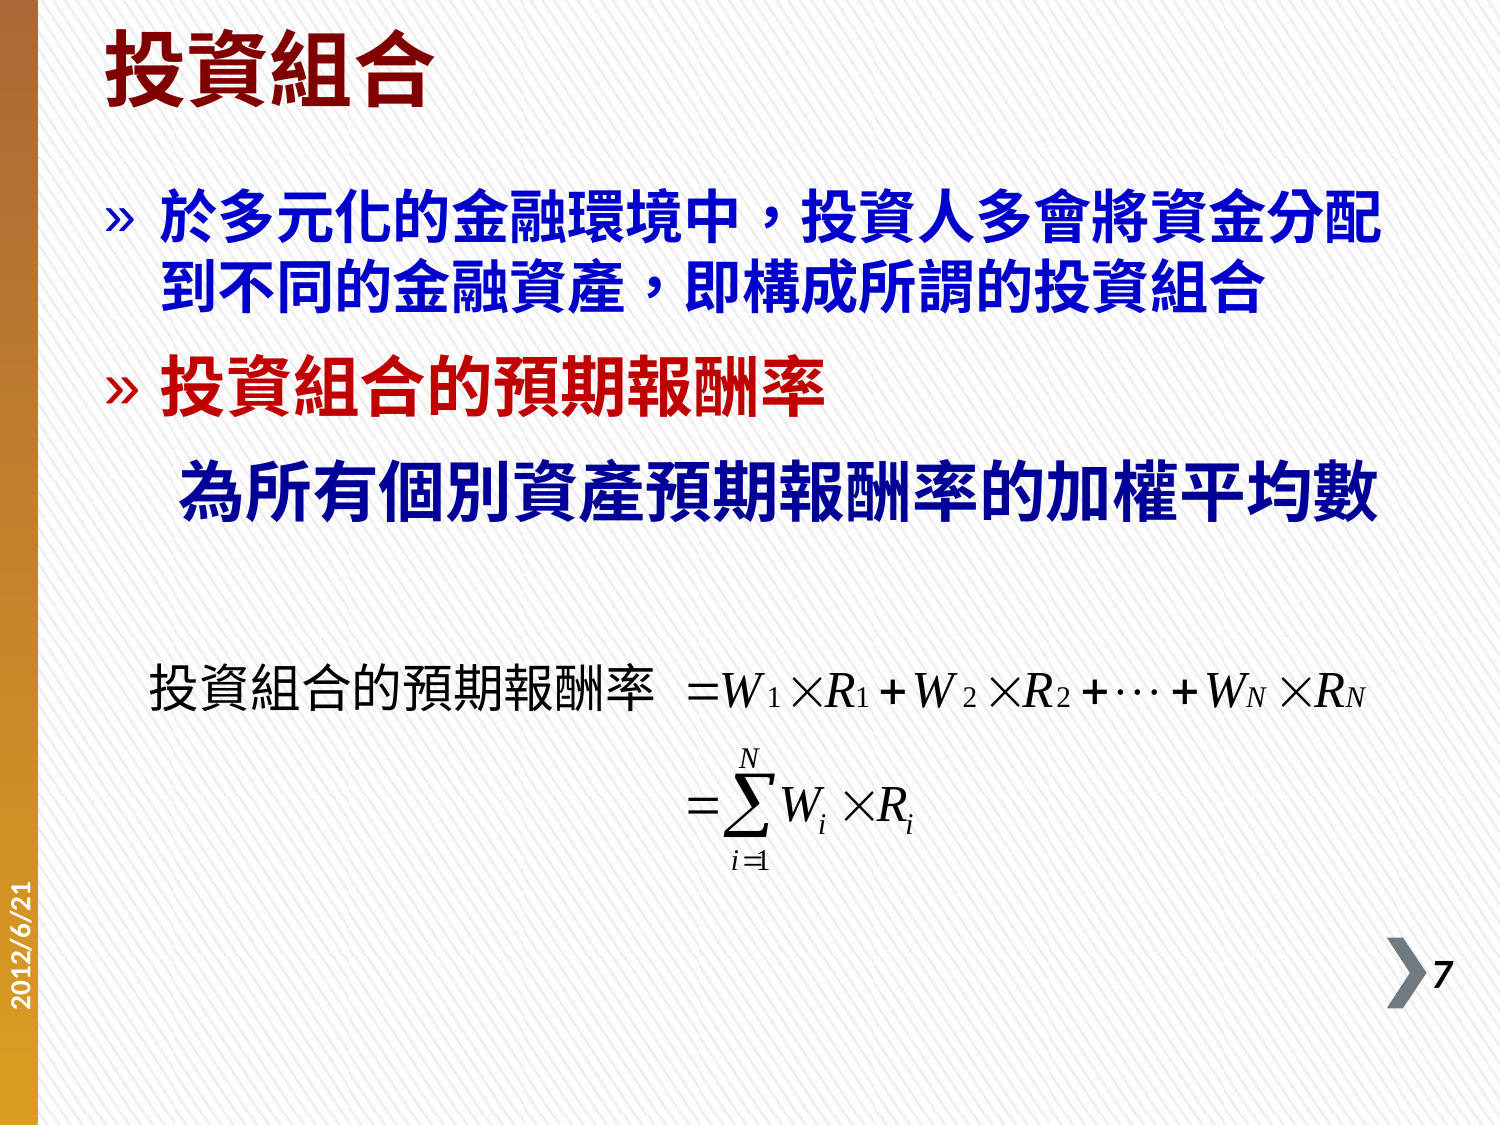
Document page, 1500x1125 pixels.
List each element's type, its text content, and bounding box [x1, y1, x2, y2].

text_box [141, 656, 1381, 882]
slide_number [0, 594, 38, 1026]
slide_number 7 [1425, 941, 1488, 1002]
list 於多元化的金融環境中，投資人多會將資金分配到不同的金融資產，即構成所謂的投資組合 投資組合的預期報酬率 為所有個別資產預期報酬率的加權平均數 [88, 172, 1447, 1059]
title 投資組合 [88, 0, 1447, 148]
